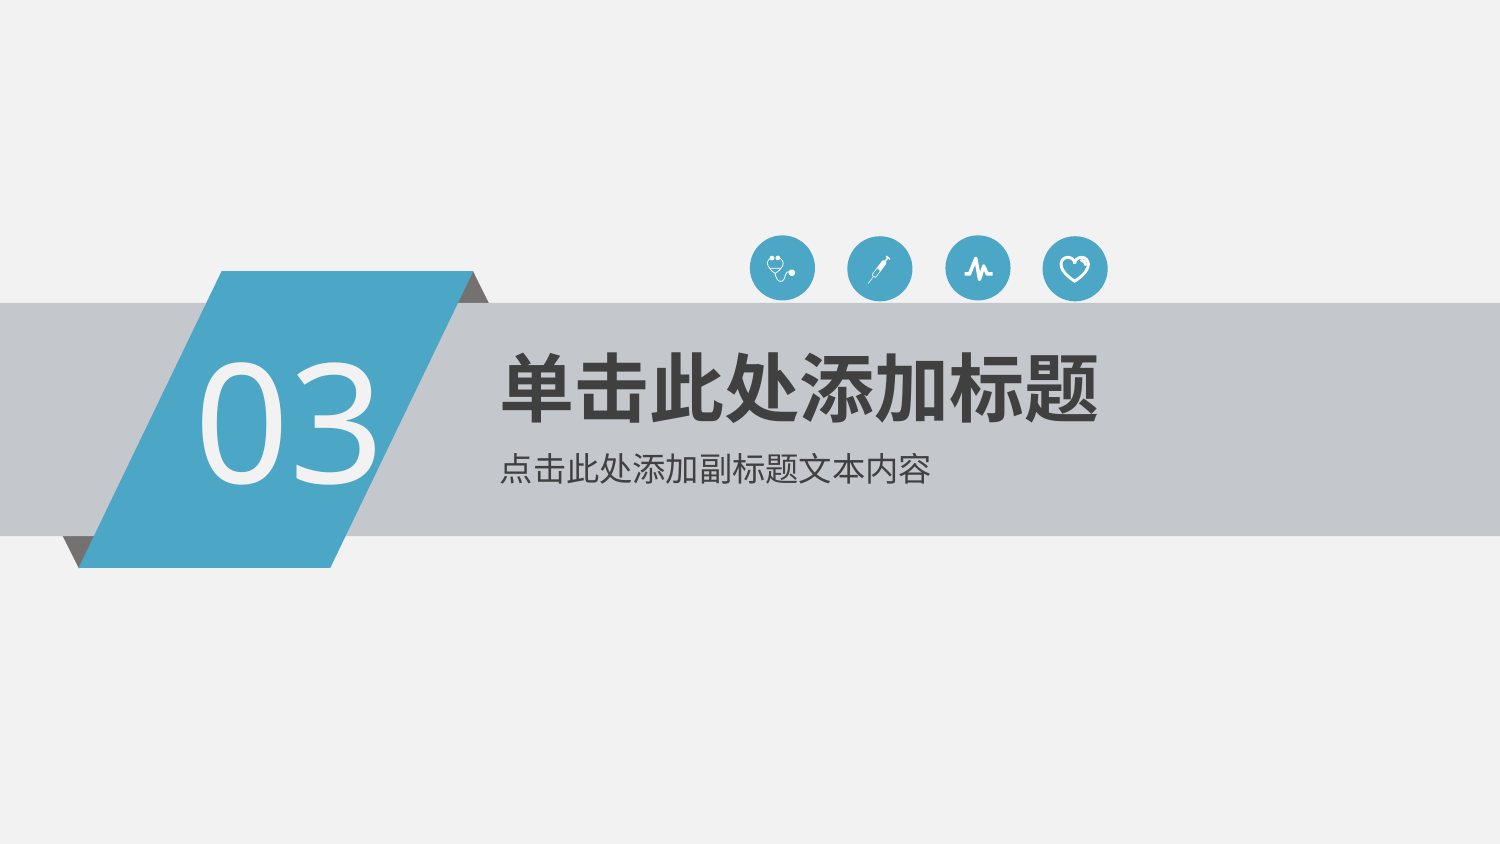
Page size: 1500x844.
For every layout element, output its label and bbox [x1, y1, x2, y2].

text_box [0, 270, 1500, 569]
text_box [945, 235, 1011, 301]
text_box [1042, 236, 1108, 302]
text_box [749, 235, 815, 301]
text_box [847, 236, 913, 302]
